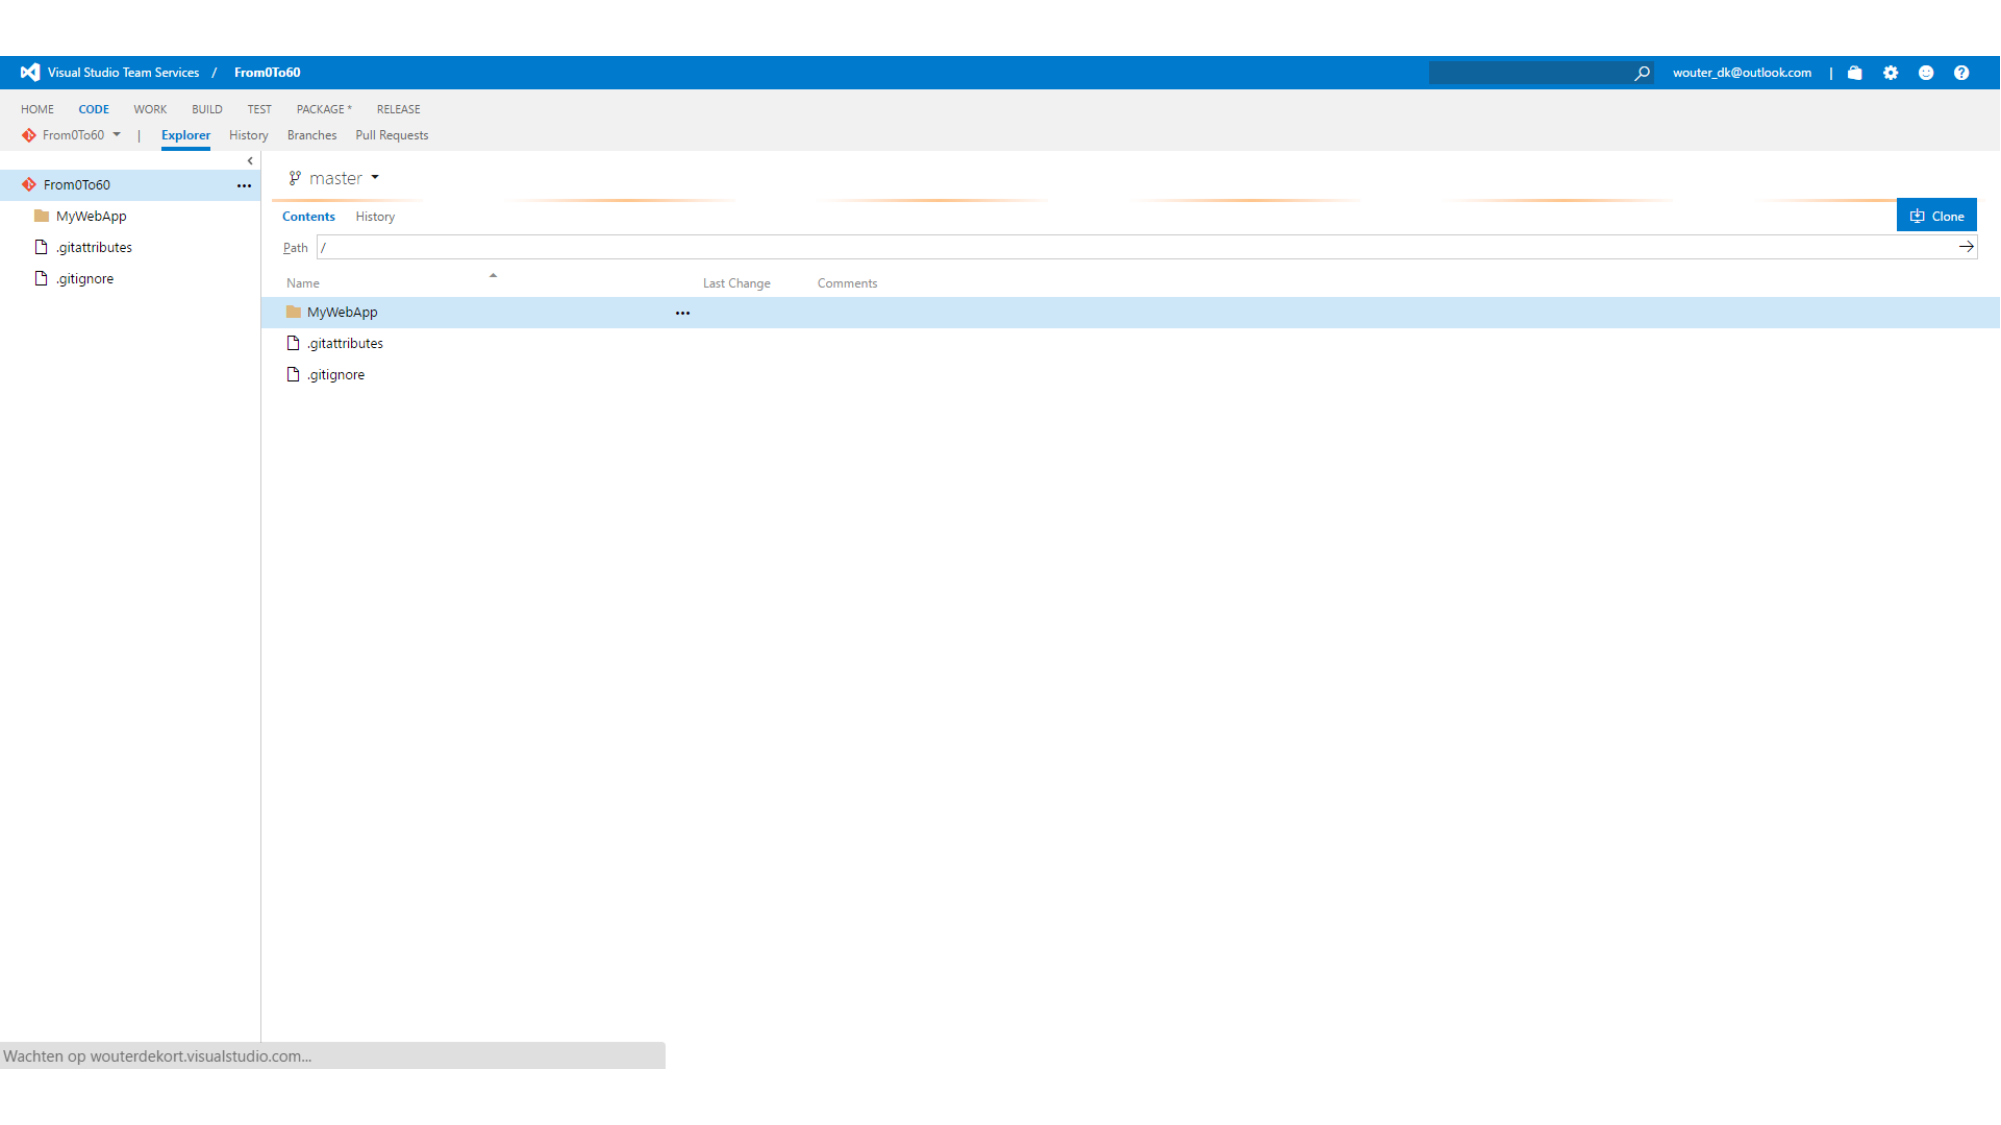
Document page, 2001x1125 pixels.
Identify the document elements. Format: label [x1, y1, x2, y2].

picture [0, 56, 2000, 1069]
